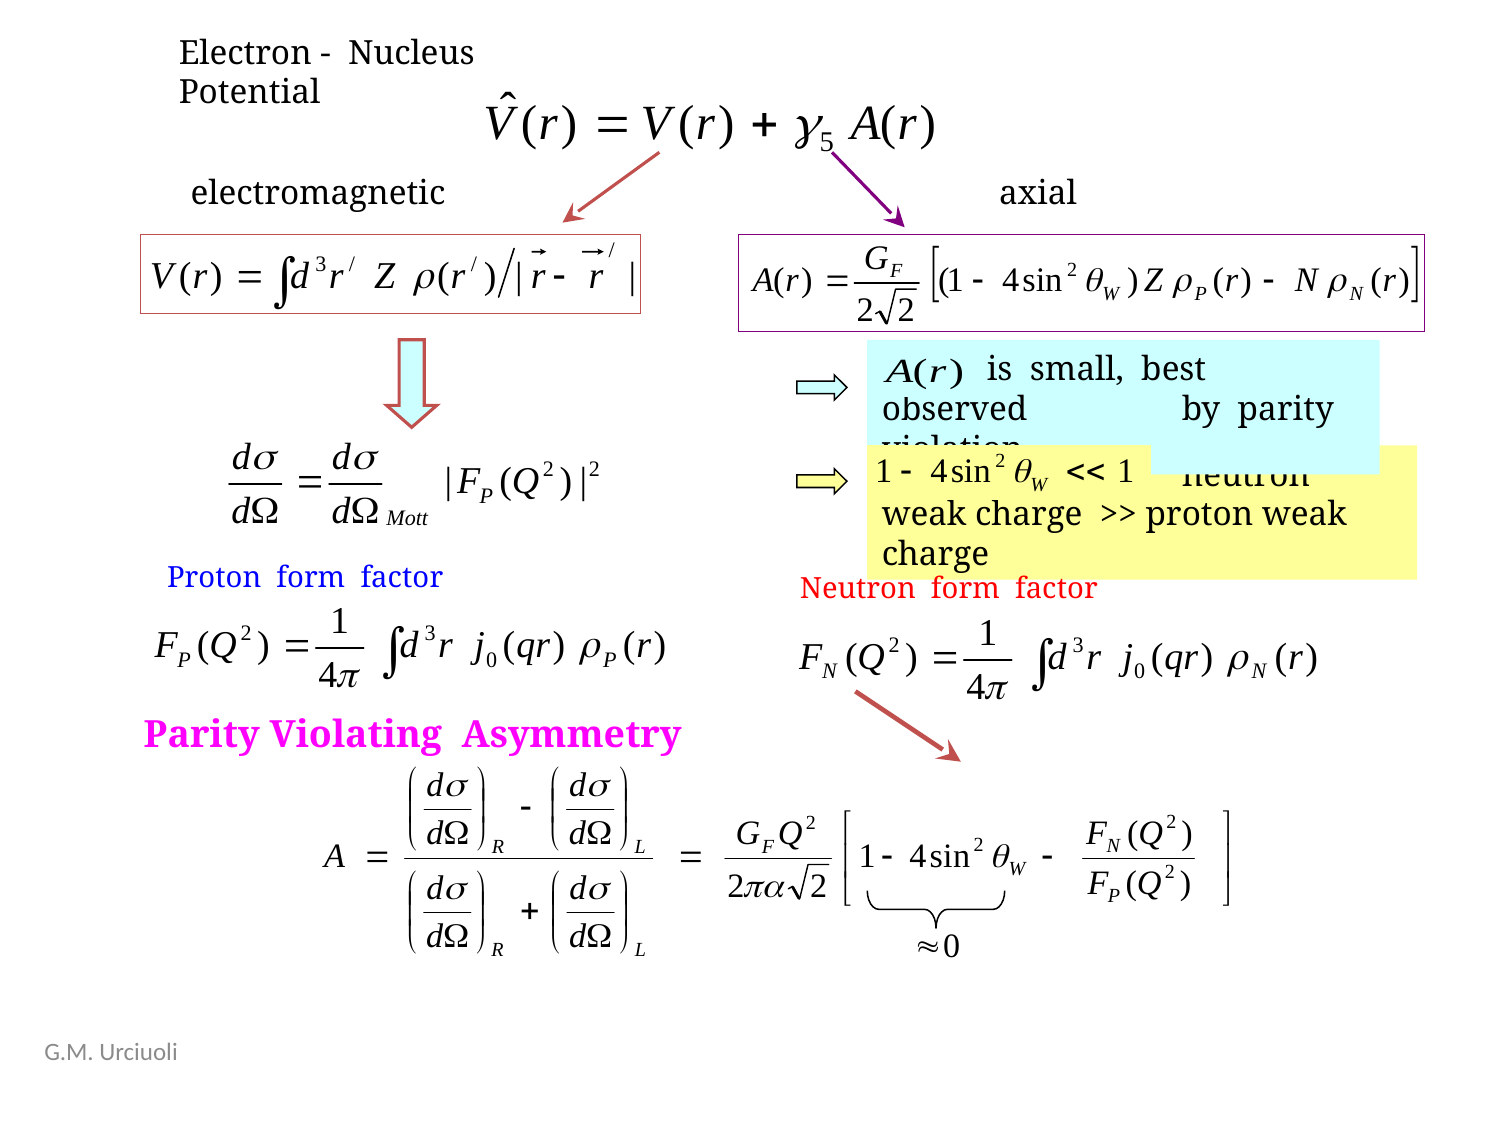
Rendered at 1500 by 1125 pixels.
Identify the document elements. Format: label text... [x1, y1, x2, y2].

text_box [866, 351, 973, 397]
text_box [738, 234, 1425, 332]
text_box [222, 433, 606, 536]
text_box Neutron form factor [785, 562, 1298, 607]
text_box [902, 925, 965, 972]
text_box [937, 741, 960, 760]
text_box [140, 597, 673, 696]
text_box [796, 375, 847, 400]
text_box Electron - Nucleus Potential [164, 23, 652, 118]
text_box neutron weak charge >> proton weak charge [867, 445, 1418, 580]
text_box [562, 219, 585, 223]
text_box Parity Violating Asymmetry [128, 703, 754, 763]
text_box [140, 234, 641, 314]
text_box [784, 609, 1324, 708]
slide_number G.M. Urciuoli [29, 1011, 380, 1090]
text_box Proton form factor [152, 550, 665, 595]
text_box axial [984, 163, 1172, 219]
text_box is small, best observed by parity violation [867, 341, 1380, 475]
text_box [796, 468, 847, 494]
text_box [386, 339, 437, 428]
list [316, 761, 1242, 964]
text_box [866, 445, 1152, 500]
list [480, 81, 944, 165]
text_box [882, 205, 905, 228]
text_box electromagnetic [175, 163, 664, 219]
